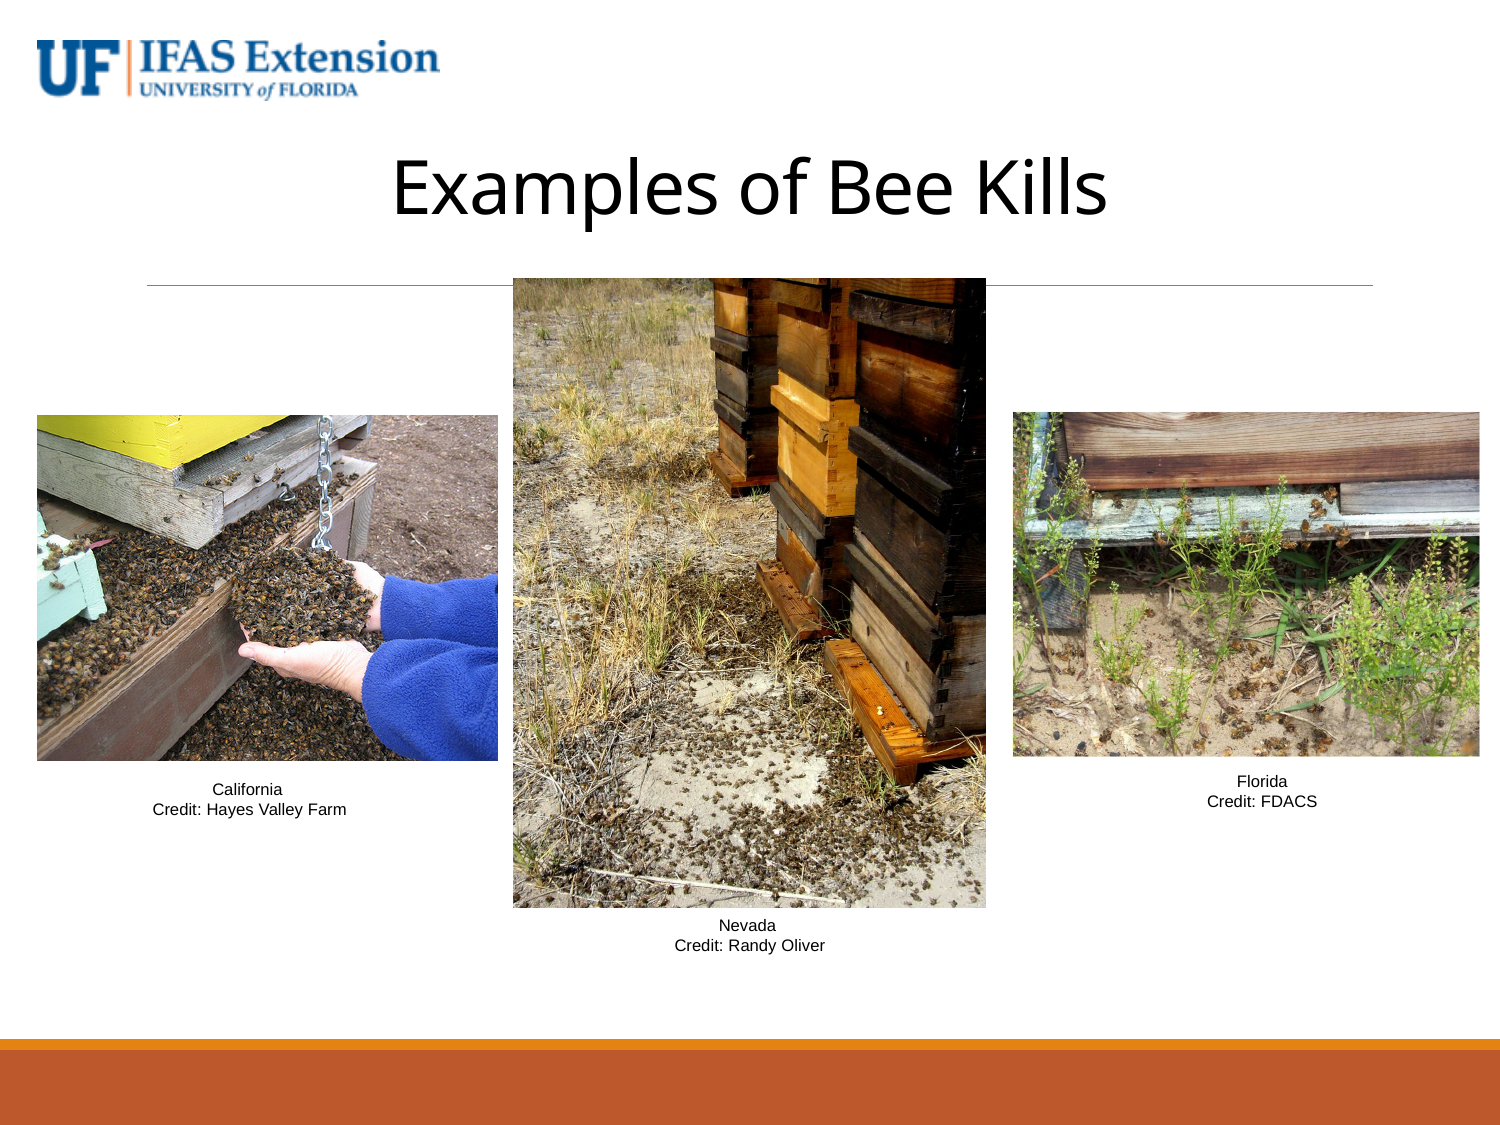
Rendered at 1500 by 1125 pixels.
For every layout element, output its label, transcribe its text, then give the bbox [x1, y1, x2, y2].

text_box Florida Credit: FDACS [1112, 767, 1413, 818]
picture [1011, 411, 1481, 758]
text_box California Credit: Hayes Valley Farm [99, 771, 400, 826]
title Examples of Bee Kills [62, 50, 1438, 238]
picture [36, 414, 498, 761]
text_box Nevada Credit: Randy Oliver [599, 916, 900, 962]
picture [512, 277, 987, 909]
picture [37, 39, 440, 102]
